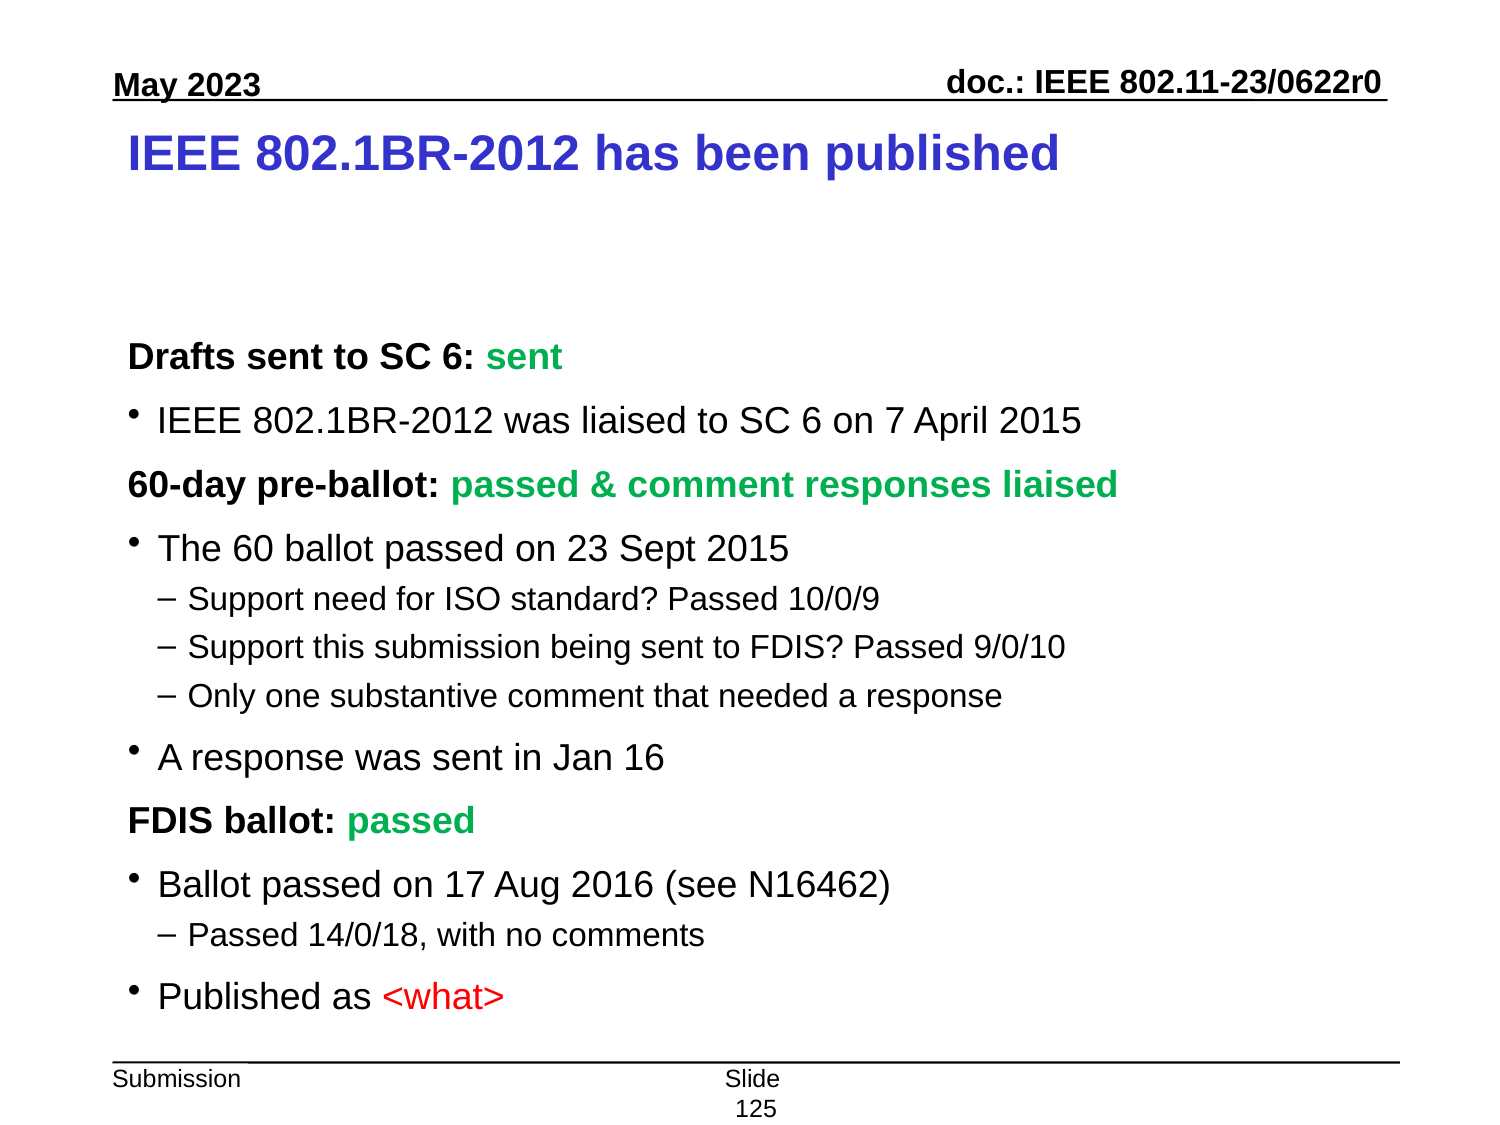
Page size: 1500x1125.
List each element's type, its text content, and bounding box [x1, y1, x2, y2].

list Drafts sent to SC 6: sent IEEE 802.1BR-2012 was liaised to SC 6 on 7 April 2015 60-day pre-ballot: passed & comment responses liaised The 60 ballot passed on 23 Sept 2015 Support need for ISO standard? Passed 10/0/9 Support this submission being sent to FDIS? Passed 9/0/10 Only one substantive comment that needed a response A response was sent in Jan 16 FDIS ballot: passed Ballot passed on 17 Aug 2016 (see N16462) Passed 14/0/18, with no comments Published as <what> [112, 324, 1388, 1000]
title IEEE 802.1BR-2012 has been published [112, 112, 1425, 288]
slide_number Slide 125 [709, 1061, 803, 1093]
